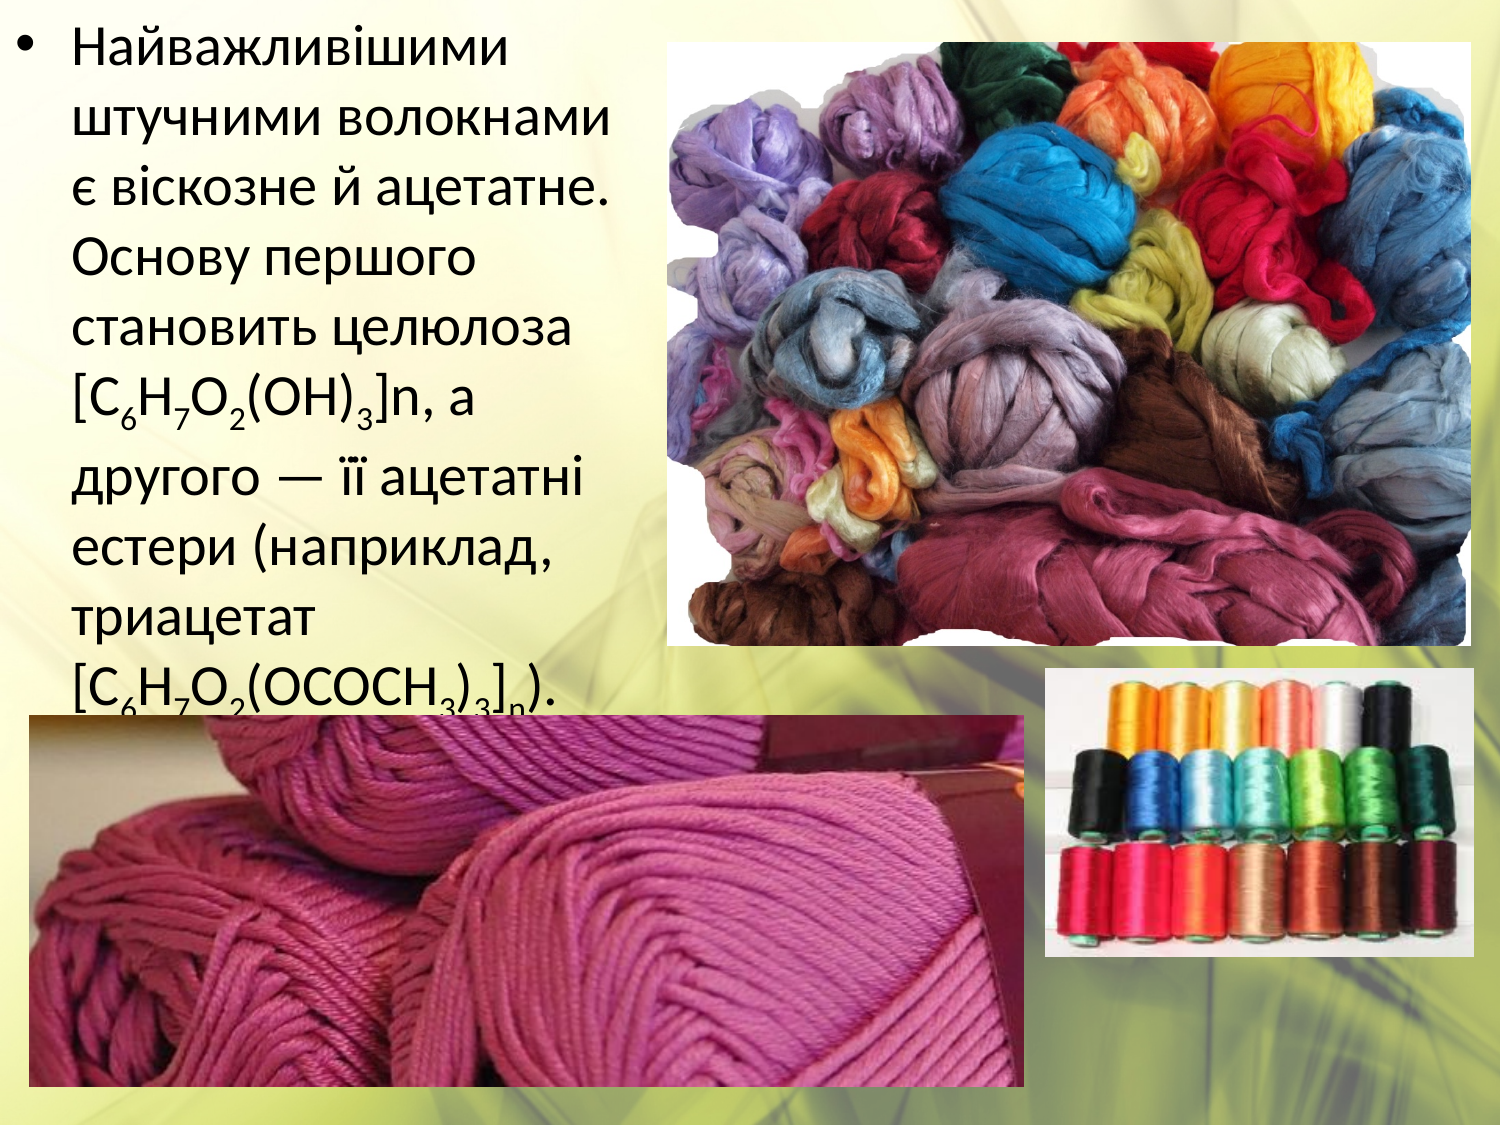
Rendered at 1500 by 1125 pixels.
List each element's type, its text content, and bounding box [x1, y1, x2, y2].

picture [29, 715, 1024, 1087]
list Найважливішими штучними волокнами є віскозне й ацетатне. Основу першого становить целюлоза [С6Н7О2(ОН)3]n, а другого — її ацетатні естери (наприклад, триацетат [С6Н7О2(ОСОСН3)3]n). [0, 0, 663, 743]
picture [666, 42, 1471, 646]
picture [1045, 668, 1474, 957]
